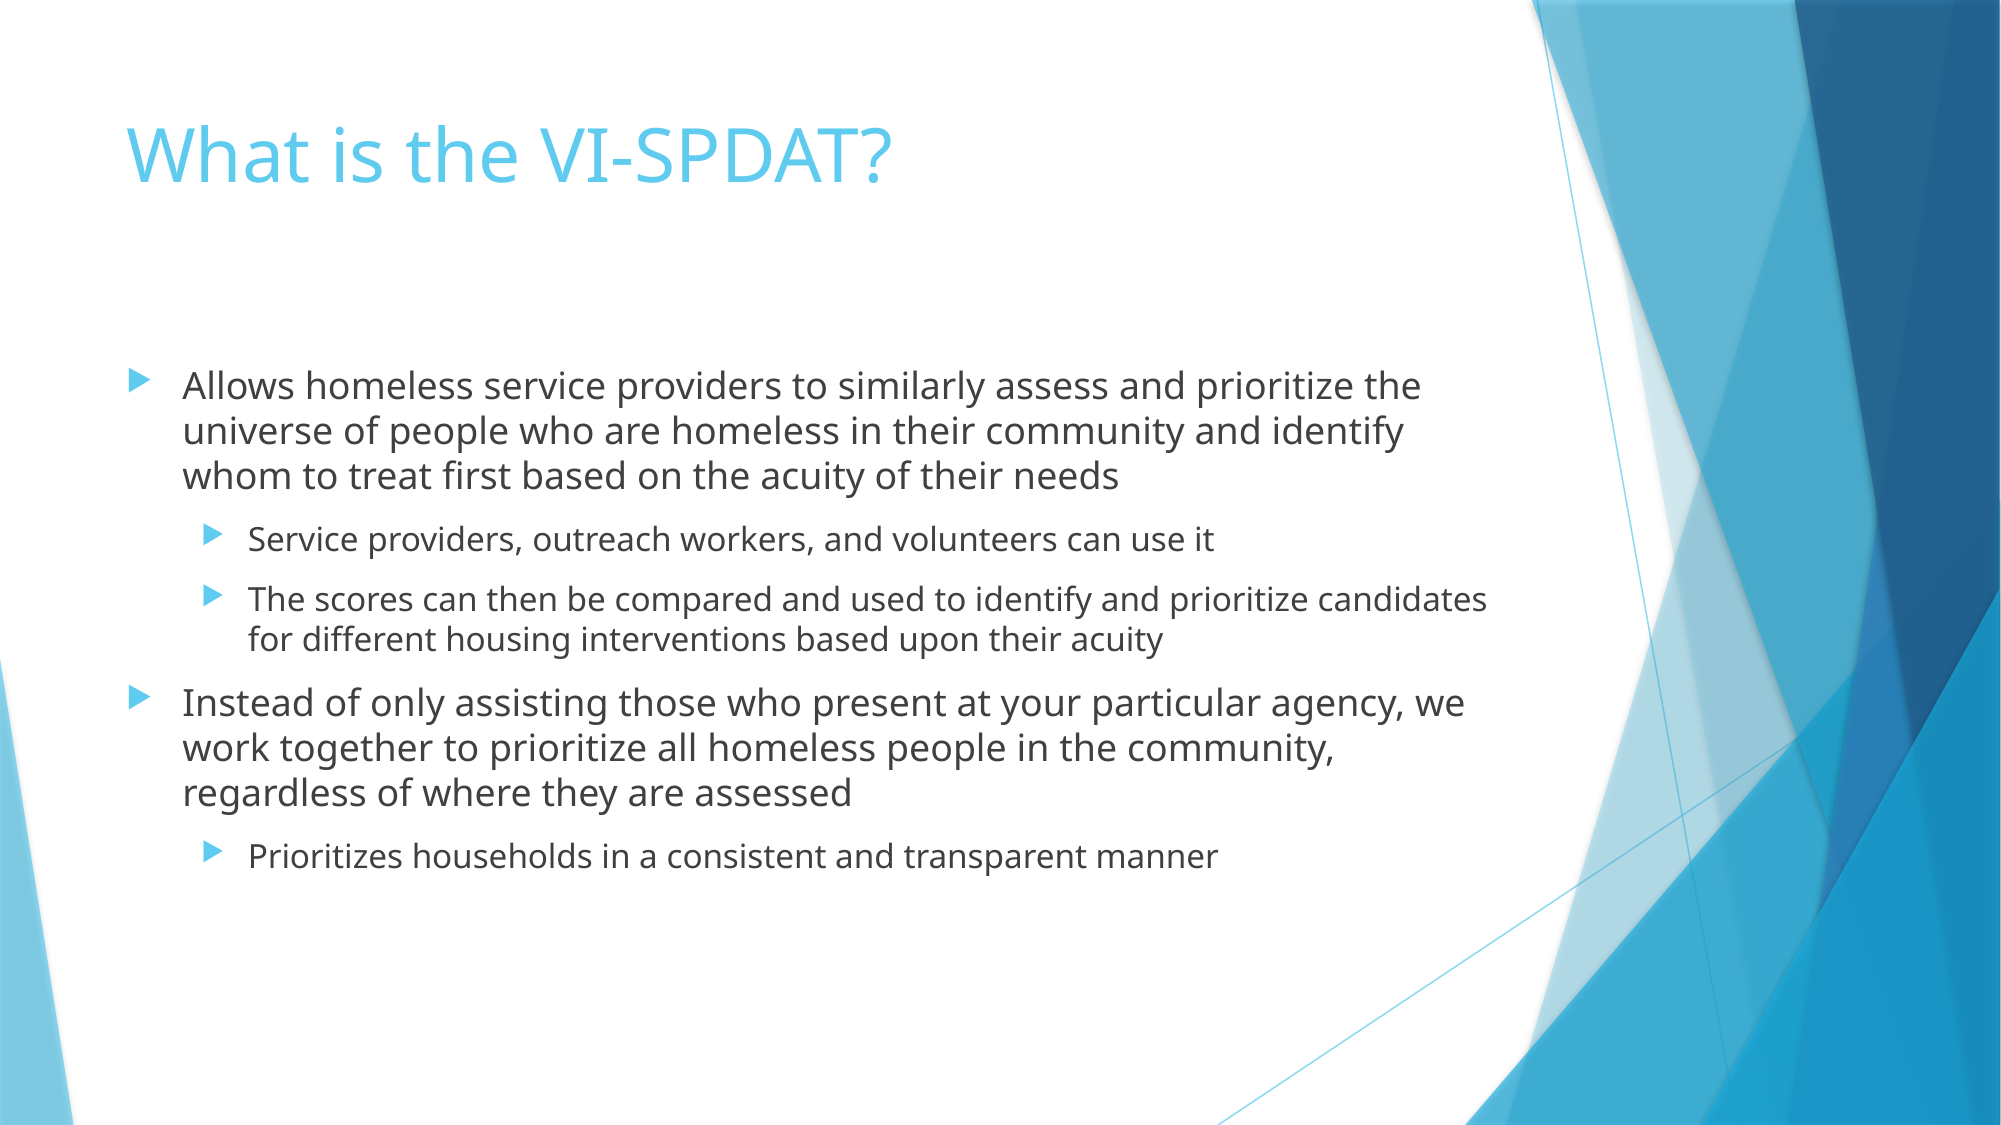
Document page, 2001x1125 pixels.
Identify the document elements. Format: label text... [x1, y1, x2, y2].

list Allows homeless service providers to similarly assess and prioritize the universe of people who are homeless in their community and identify whom to treat first based on the acuity of their needs Service providers, outreach workers, and volunteers can use it The scores can then be compared and used to identify and prioritize candidates for different housing interventions based upon their acuity Instead of only assisting those who present at your particular agency, we work together to prioritize all homeless people in the community, regardless of where they are assessed Prioritizes households in a consistent and transparent manner [111, 354, 1522, 992]
title What is the VI-SPDAT? [111, 99, 1522, 317]
